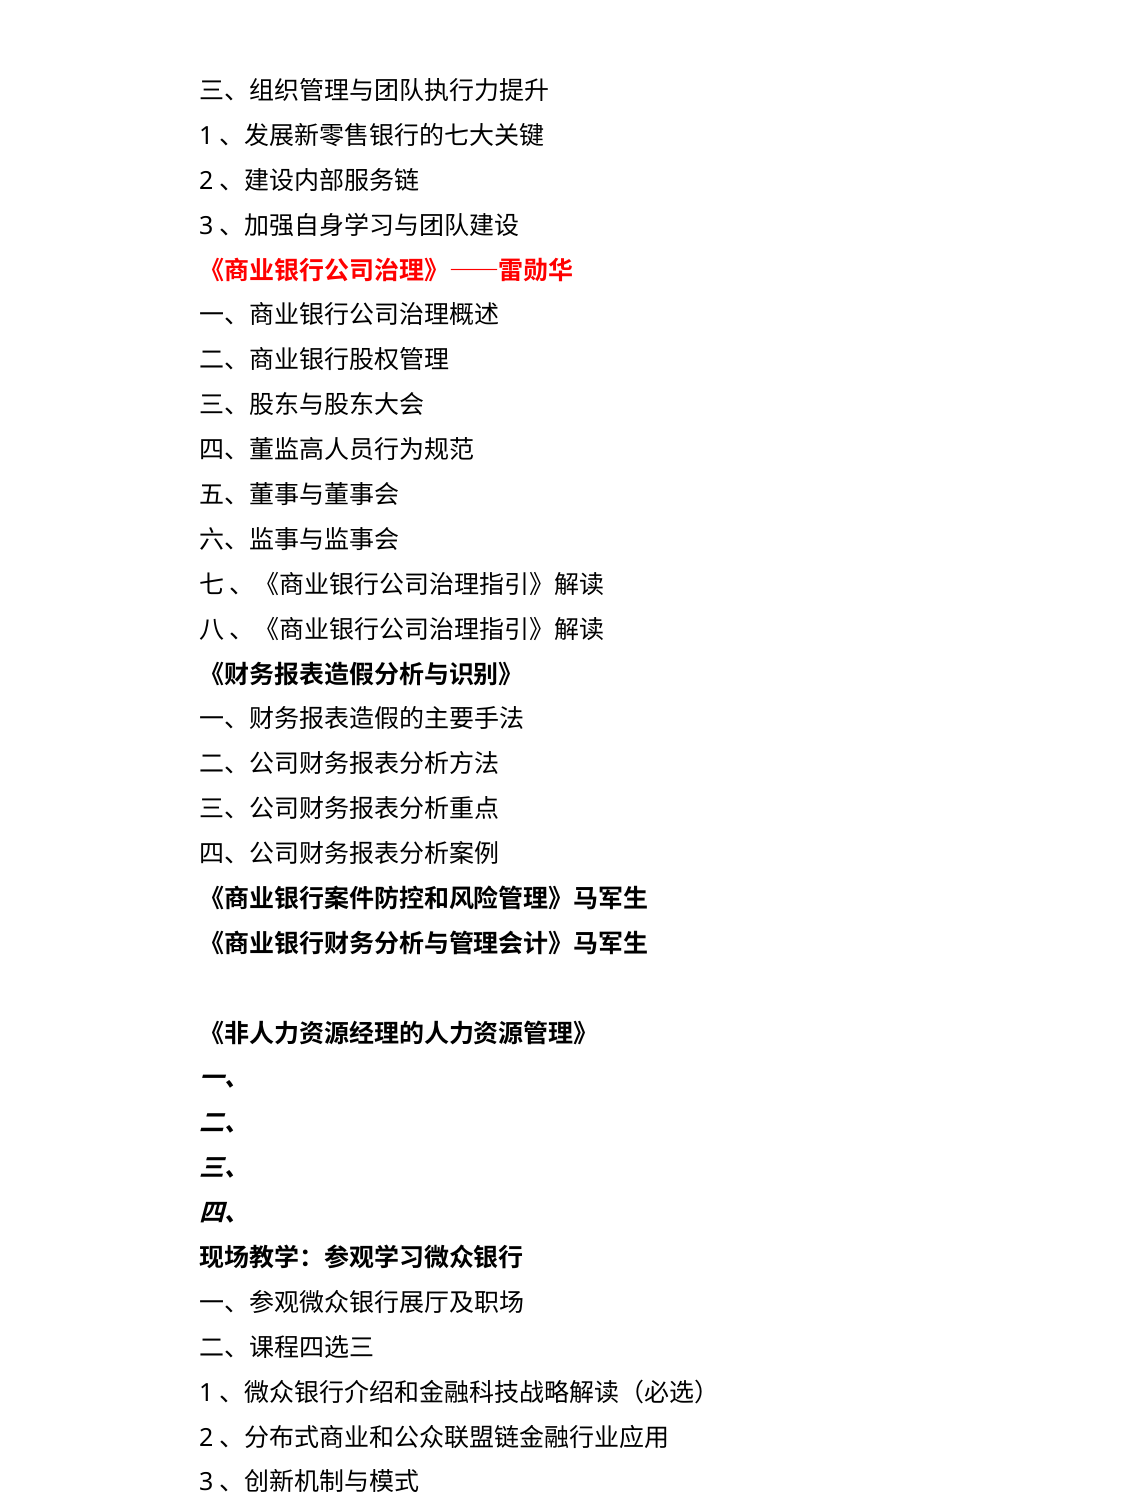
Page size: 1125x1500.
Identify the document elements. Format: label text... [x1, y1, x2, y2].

text_box 三、组织管理与团队执行力提升 1、发展新零售银行的七大关键 2、建设内部服务链 3、加强自身学习与团队建设 《商业银行公司治理》——雷勋华 一、商业银行公司治理概述 二、商业银行股权管理 三、股东与股东大会 四、董监高人员行为规范 五、董事与董事会 六、监事与监事会 七 、《商业银行公司治理指引》解读 八 、《商业银行公司治理指引》解读 《财务报表造假分析与识别》 一、财务报表造假的主要手法 二、公司财务报表分析方法 三、公司财务报表分析重点 四、公司财务报表分析案例 《商业银行案件防控和风险管理》马军生 《商业银行财务分析与管理会计》马军生 《非人力资源经理的人力资源管理》 一、 二、 三、 四、 现场教学：参观学习微众银行 一、参观微众银行展厅及职场 二、课程四选三 1、微众银行介绍和金融科技战略解读（必选） 2、分布式商业和公众联盟链金融行业应用 3、创新机制与模式 4、中外金融科技发展格局 [184, 52, 953, 1500]
